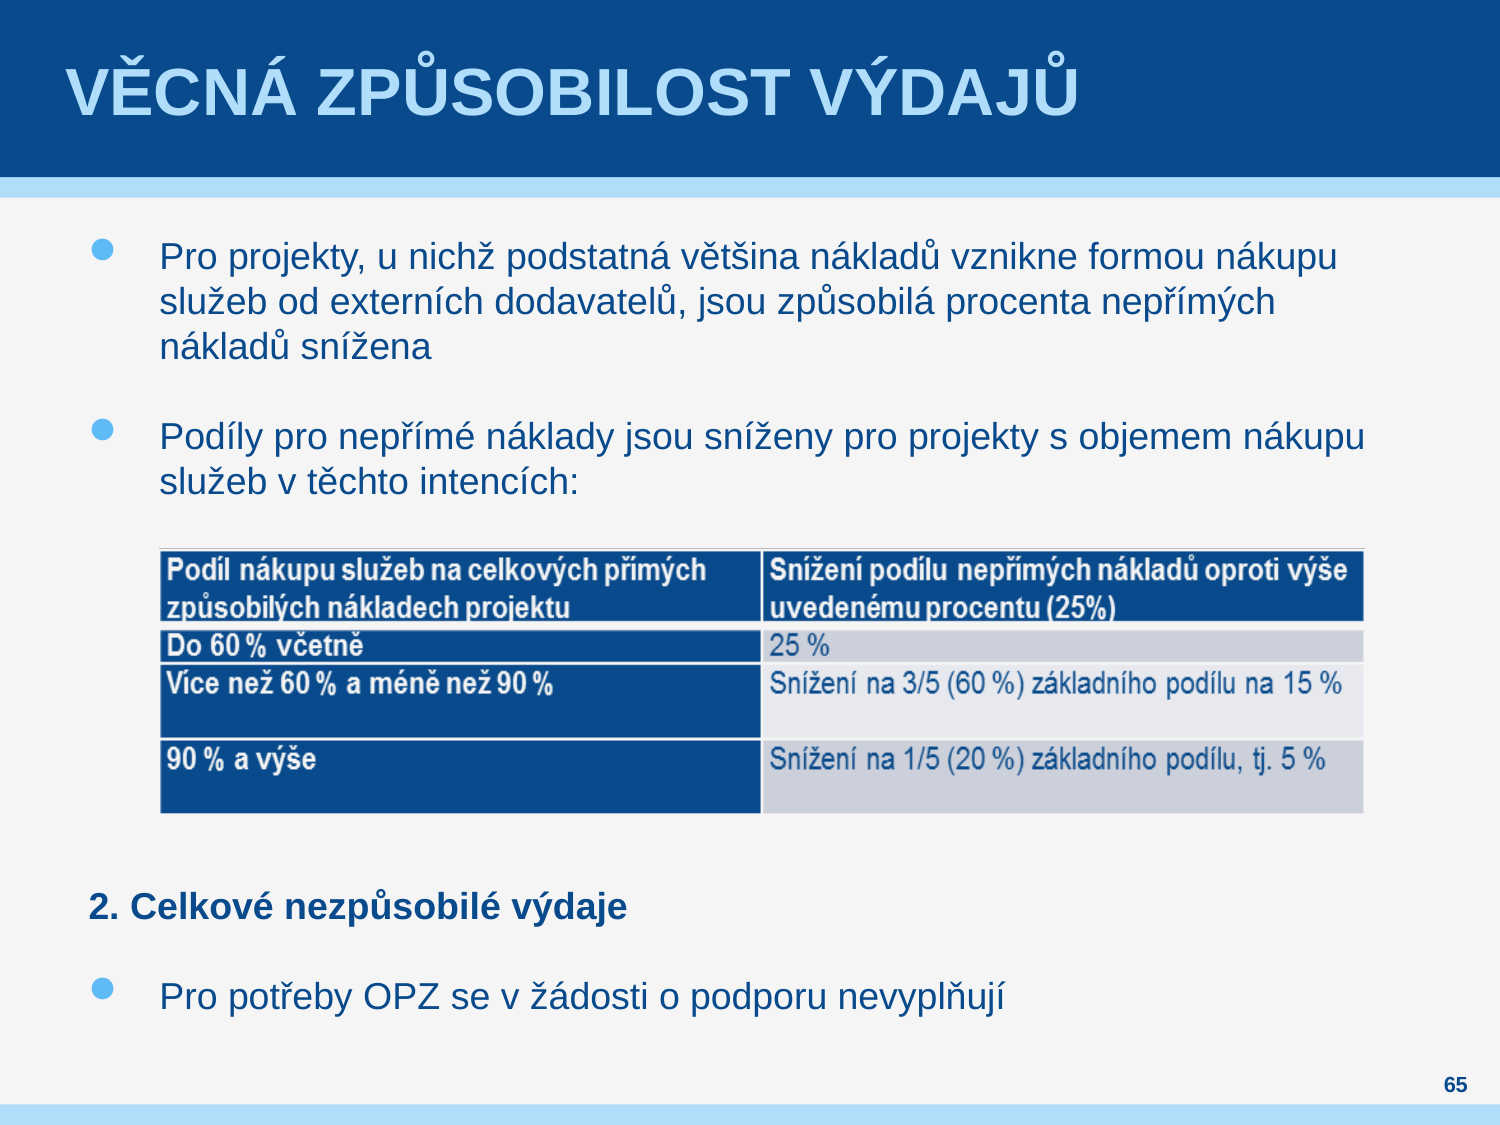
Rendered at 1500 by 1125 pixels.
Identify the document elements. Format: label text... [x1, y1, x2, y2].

picture [159, 538, 1365, 815]
list Pro projekty, u nichž podstatná většina nákladů vznikne formou nákupu služeb od externích dodavatelů, jsou způsobilá procenta nepřímých nákladů snížena Podíly pro nepřímé náklady jsou sníženy pro projekty s objemem nákupu služeb v těchto intencích: 2. Celkové nezpůsobilé výdaje Pro potřeby OPZ se v žádosti o podporu nevyplňují [88, 231, 1412, 1094]
slide_number 65 [1417, 1068, 1495, 1099]
title Věcná způsobilost výdajů [59, 0, 1441, 178]
